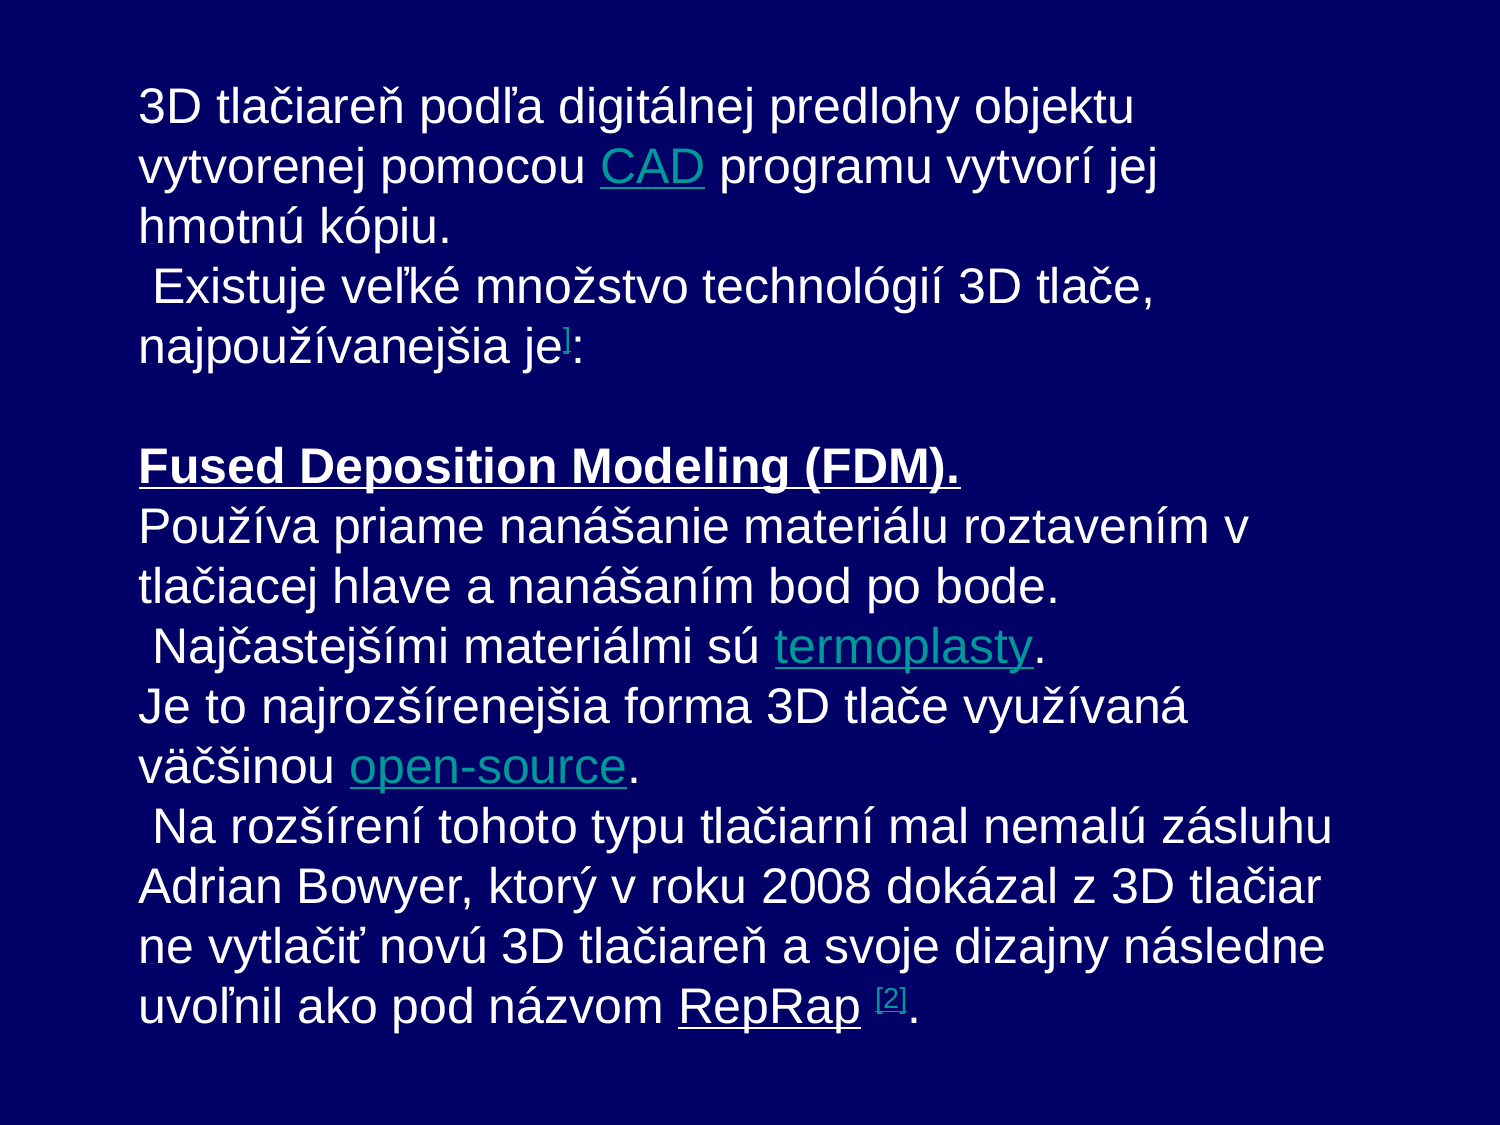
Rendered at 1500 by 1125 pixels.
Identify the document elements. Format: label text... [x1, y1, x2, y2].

text_box 3D tlačiareň podľa digitálnej predlohy objektu vytvorenej pomocou CAD programu vytvorí jej hmotnú kópiu. Existuje veľké množstvo technológií 3D tlače, najpoužívanejšia je]: Fused Deposition Modeling (FDM). Používa priame nanášanie materiálu roztavením v tlačiacej hlave a nanášaním bod po bode. Najčastejšími materiálmi sú termoplasty. Je to najrozšírenejšia forma 3D tlače využívaná väčšinou open-source. Na rozšírení tohoto typu tlačiarní mal nemalú zásluhu Adrian Bowyer, kto­rý v ro­ku 2008 do­ká­zal z 3D tla­čiar­ne vy­tla­čiť no­vú 3D tla­čia­reň a svo­je di­zaj­ny nás­led­ne uvoľ­nil ako pod názvom RepRap [2]. [123, 66, 1353, 1125]
